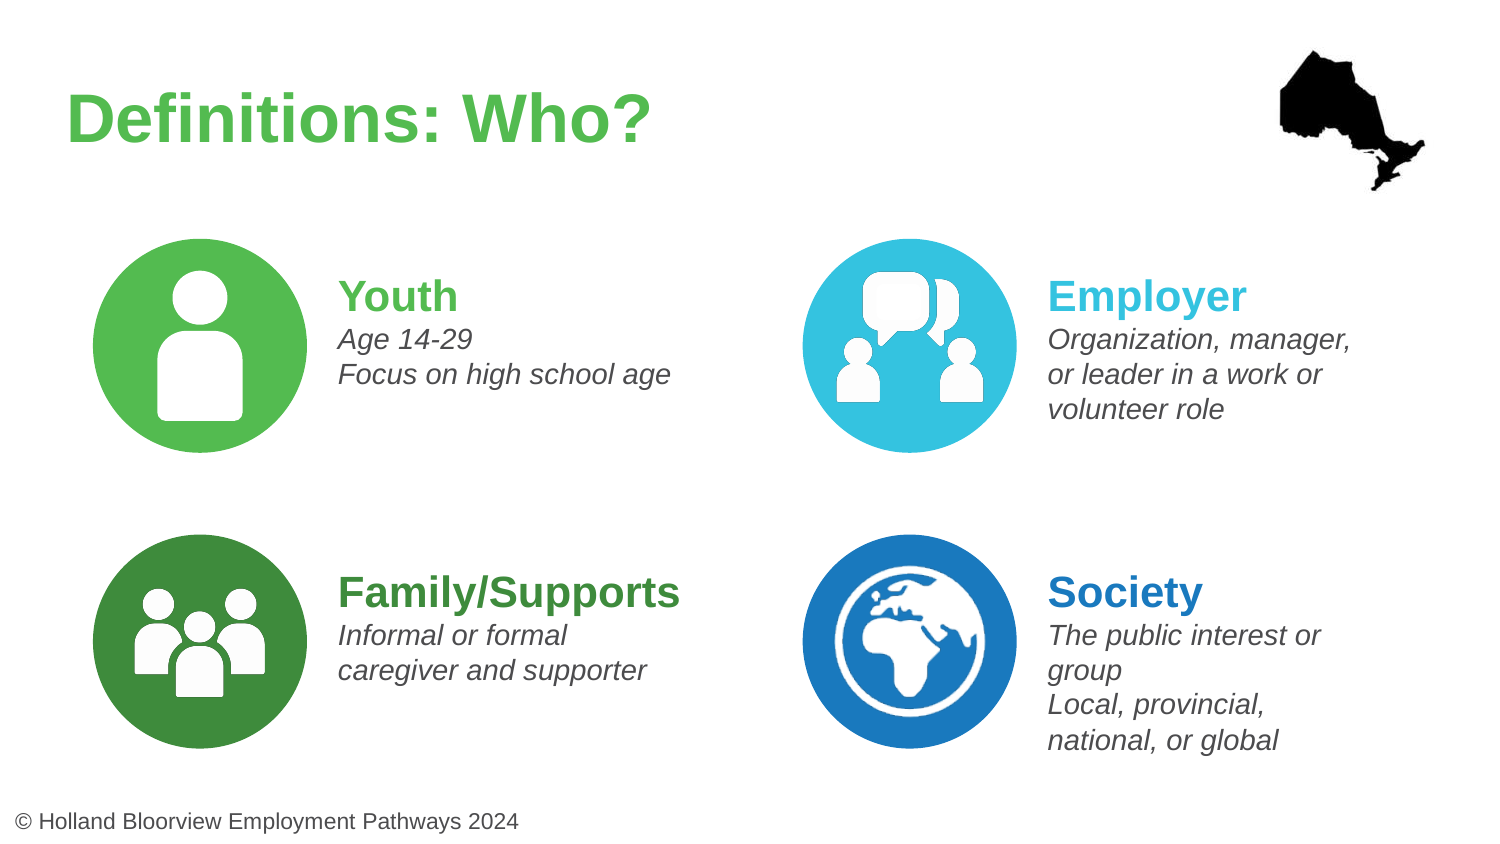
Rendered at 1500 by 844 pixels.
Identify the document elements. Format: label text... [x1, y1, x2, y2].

title Definitions: Who? [51, 72, 1250, 167]
picture [1255, 23, 1450, 217]
text_box [93, 239, 307, 453]
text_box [157, 271, 243, 421]
picture [833, 262, 986, 415]
text_box [836, 423, 983, 453]
text_box Youth Age 14-29 Focus on high school age [322, 252, 737, 406]
text_box [989, 276, 1016, 417]
text_box Employer Organization, manager, or leader in a work or volunteer role [1032, 252, 1396, 440]
text_box [803, 277, 828, 414]
text_box [803, 607, 809, 676]
text_box [845, 239, 974, 261]
text_box [1009, 603, 1016, 680]
picture [814, 546, 1005, 737]
text_box Family/Supports Informal or formal caregiver and supporter [322, 548, 701, 701]
text_box Society The public interest or group Local, provincial, national, or global [1032, 548, 1396, 771]
text_box [865, 535, 954, 545]
text_box [93, 535, 307, 748]
text_box © Holland Bloorview Employment Pathways 2024 [0, 793, 661, 844]
picture [132, 575, 268, 711]
